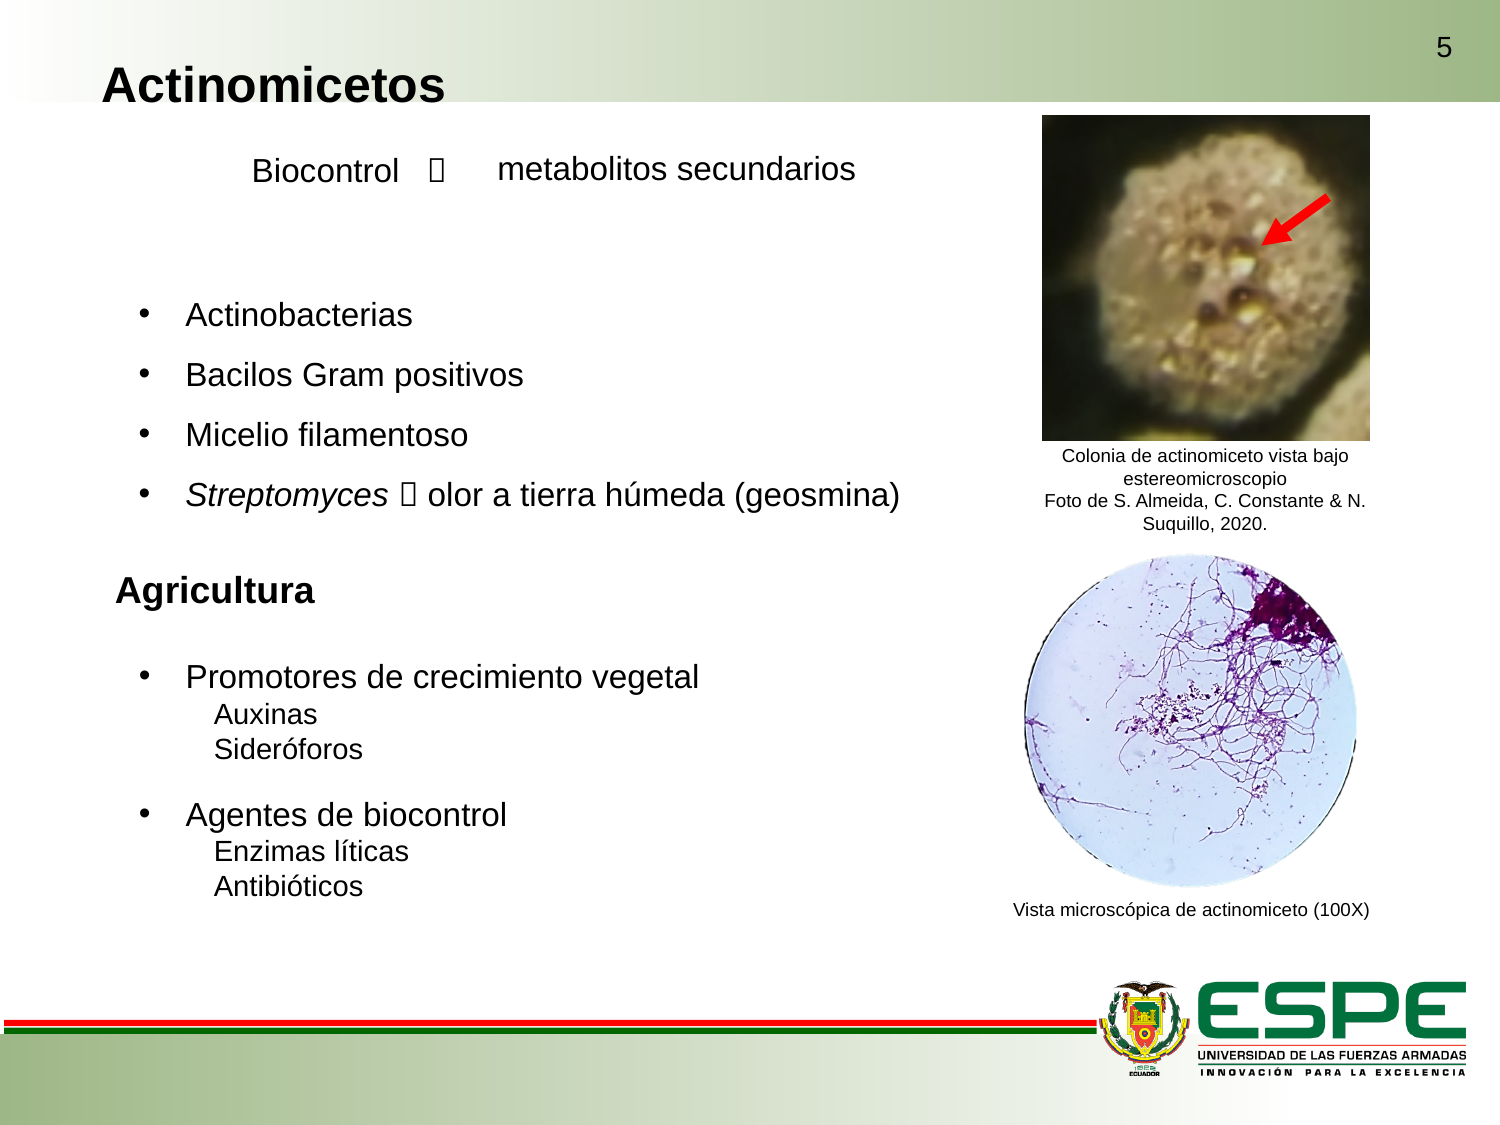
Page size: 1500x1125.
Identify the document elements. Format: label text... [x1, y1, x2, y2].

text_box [236, 139, 876, 198]
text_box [1004, 115, 1406, 566]
text_box Actinobacterias Bacilos Gram positivos Micelio filamentoso Streptomyces  olor a tierra húmeda (geosmina) [123, 265, 999, 520]
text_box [982, 544, 1401, 929]
text_box 5 [1421, 20, 1500, 81]
picture [1099, 981, 1466, 1076]
text_box Agricultura [100, 558, 633, 619]
text_box Promotores de crecimiento vegetal Auxinas Sideróforos Agentes de biocontrol Enzimas líticas Antibióticos [123, 648, 785, 911]
text_box Actinomicetos [86, 45, 579, 121]
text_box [1260, 196, 1329, 246]
